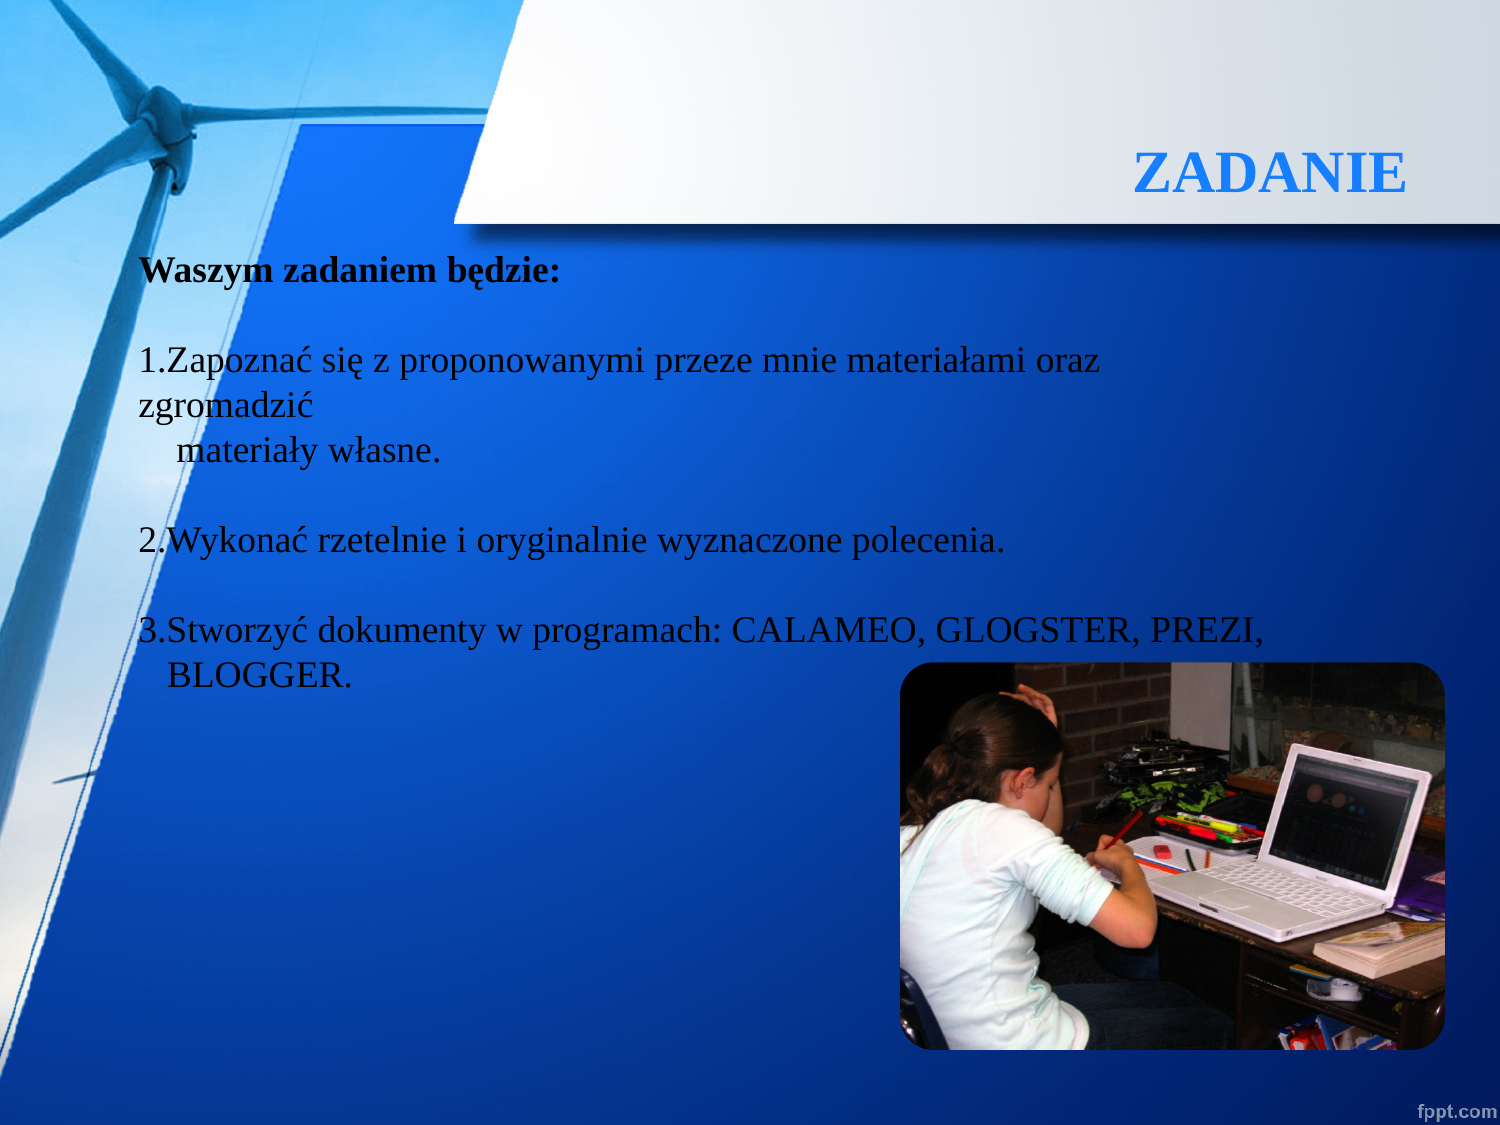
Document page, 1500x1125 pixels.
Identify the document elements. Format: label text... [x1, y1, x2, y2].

text_box Waszym zadaniem będzie: 1.Zapoznać się z proponowanymi przeze mnie materiałami oraz zgromadzić materiały własne. 2.Wykonać rzetelnie i oryginalnie wyznaczone polecenia. 3.Stworzyć dokumenty w programach: CALAMEO, GLOGSTER, PREZI, BLOGGER. [123, 237, 1301, 748]
title ZADANIE [73, 124, 1424, 212]
picture [0, 0, 1500, 1125]
